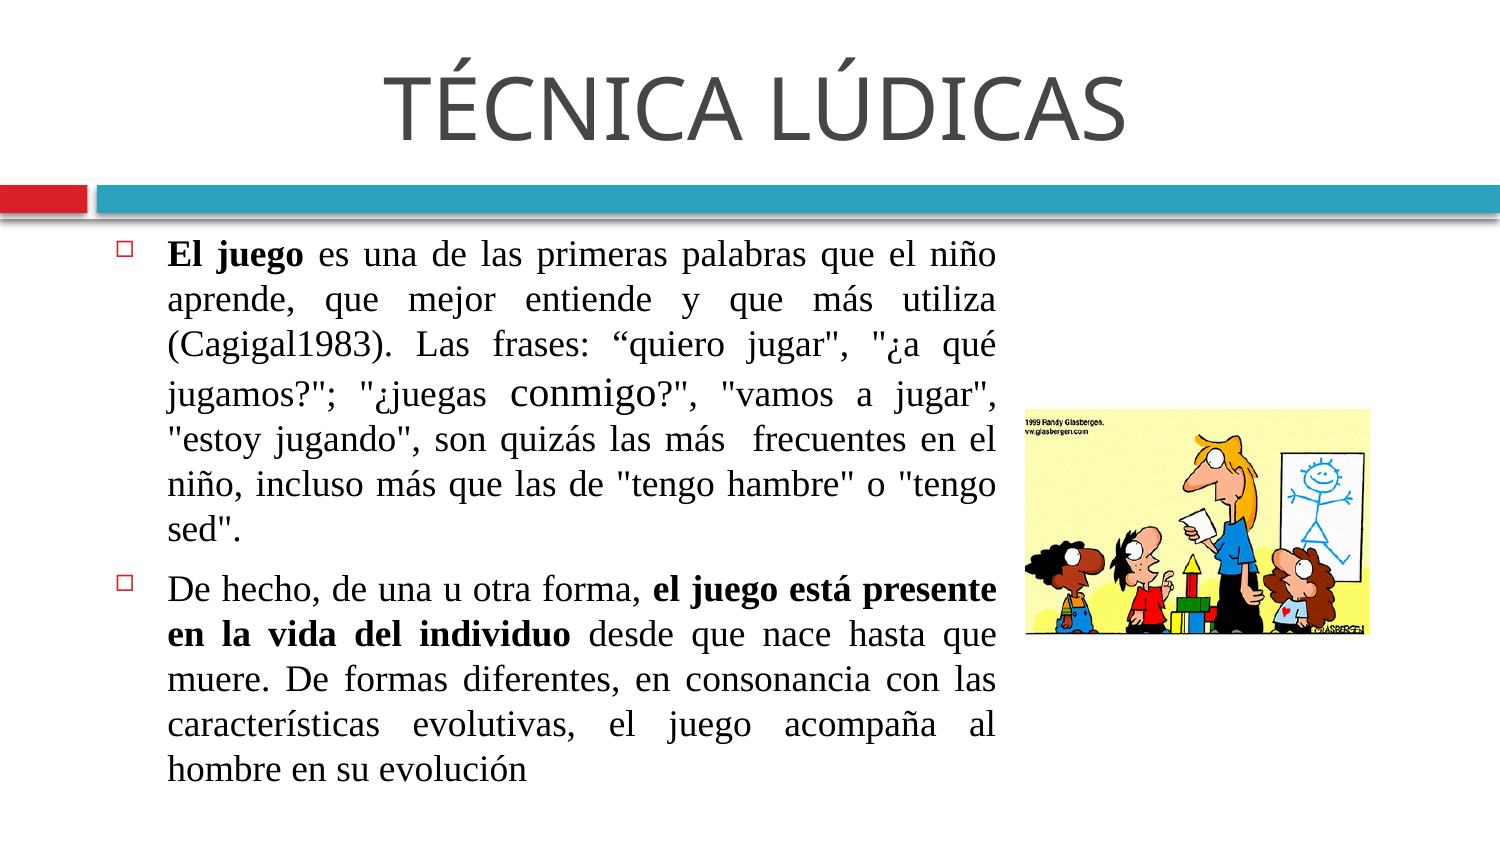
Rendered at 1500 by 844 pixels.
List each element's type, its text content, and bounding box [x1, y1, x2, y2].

title TÉCNICA LÚDICAS [87, 0, 1425, 165]
picture [1024, 408, 1370, 635]
list El juego es una de las primeras palabras que el niño aprende, que mejor entiende y que más utiliza (Cagigal1983). Las frases: “quiero jugar", "¿a qué jugamos?"; "¿juegas conmigo?", "vamos a jugar", "estoy jugando", son quizás las más frecuentes en el niño, incluso más que las de "tengo hambre" o "tengo sed". De hecho, de una u otra forma, el juego está presente en la vida del individuo desde que nace hasta que muere. De formas diferentes, en consonancia con las características evolutivas, el juego acompaña al hombre en su evolución [99, 221, 1013, 785]
